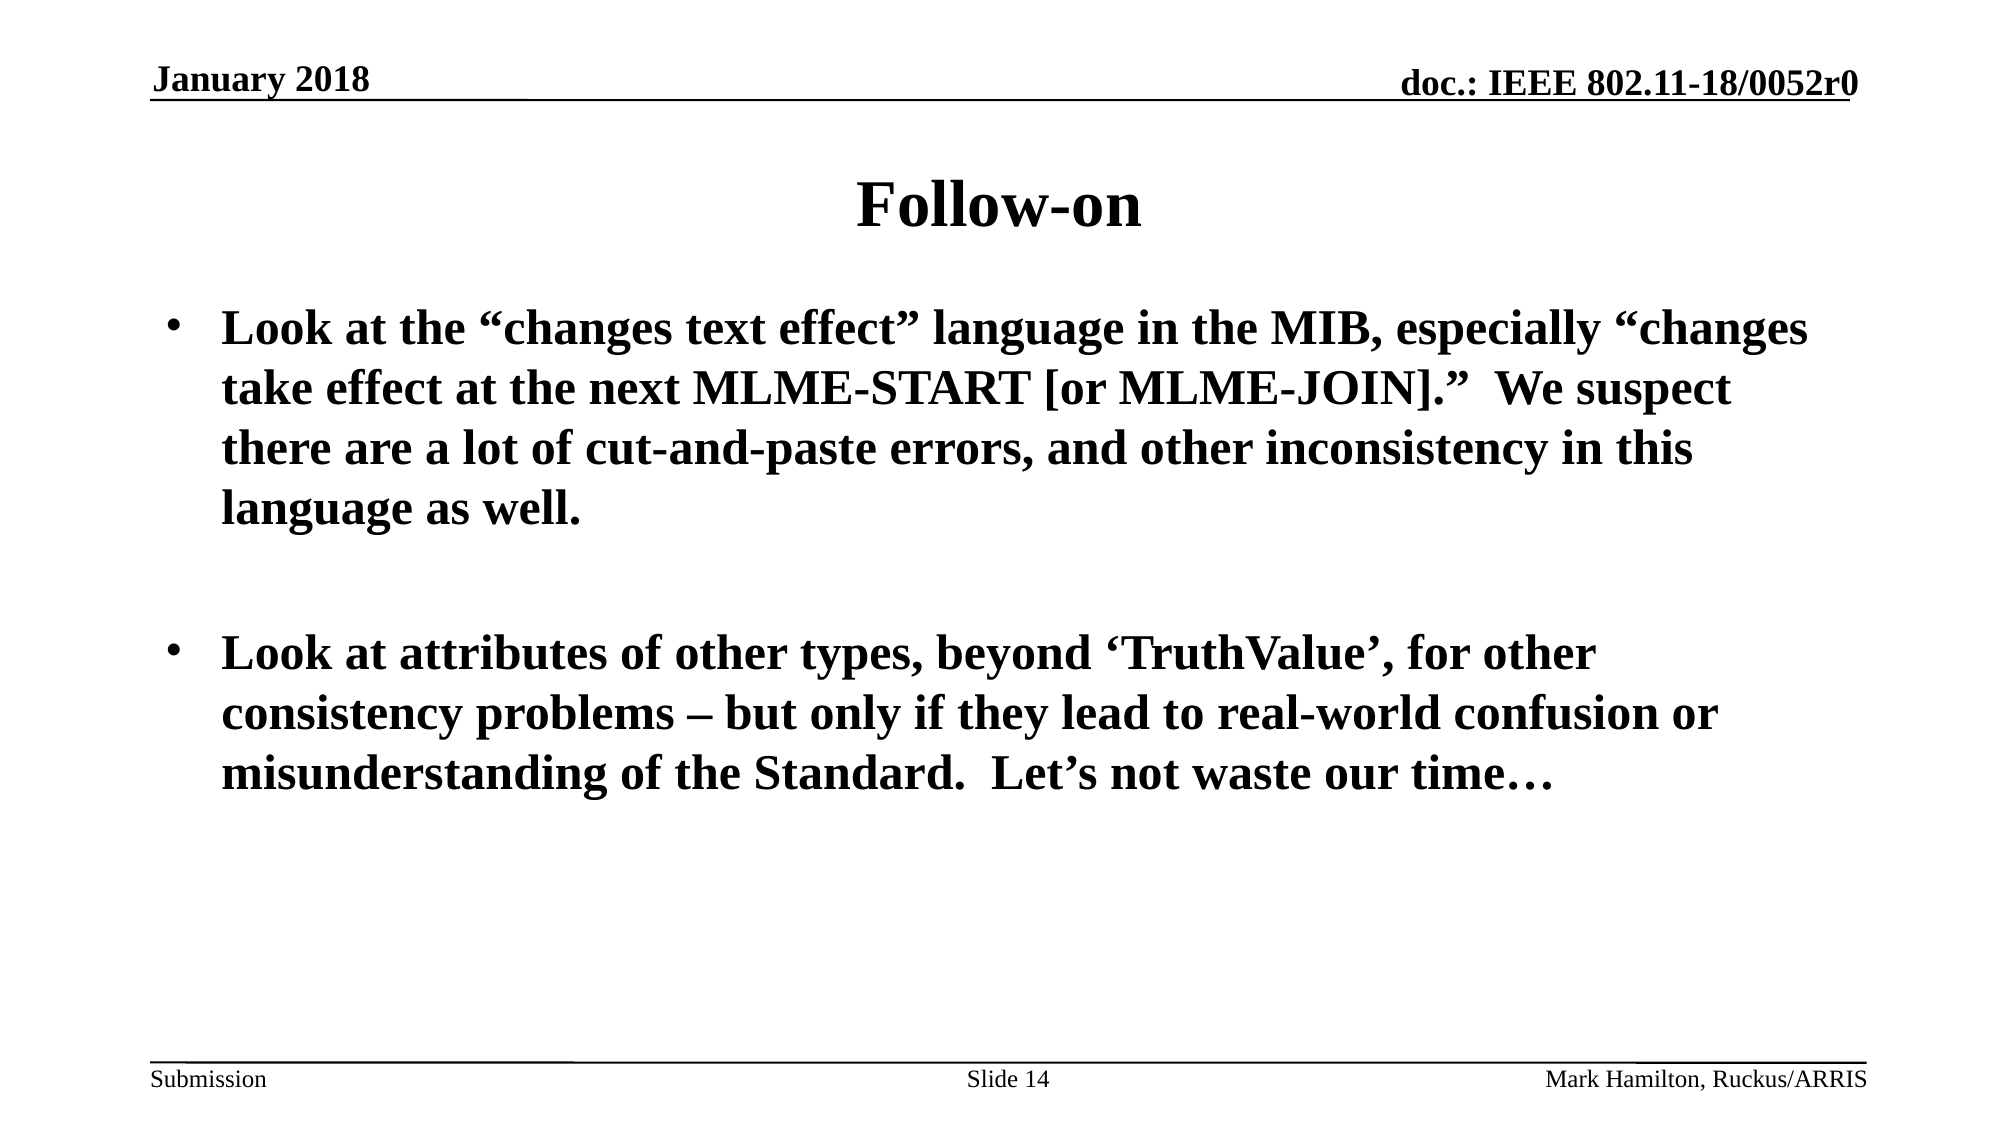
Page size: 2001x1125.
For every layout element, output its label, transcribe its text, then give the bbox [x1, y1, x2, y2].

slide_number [152, 54, 563, 100]
list Look at the “changes text effect” language in the MIB, especially “changes take effect at the next MLME-START [or MLME-JOIN].” We suspect there are a lot of cut-and-paste errors, and other inconsistency in this language as well. Look at attributes of other types, beyond ‘TruthValue’, for other consistency problems – but only if they lead to real-world confusion or misunderstanding of the Standard. Let’s not waste our time… [149, 286, 1850, 963]
title Follow-on [149, 112, 1850, 286]
footer Mark Hamilton, Ruckus/ARRIS [1171, 1061, 1869, 1093]
slide_number Slide 14 [950, 1061, 1067, 1123]
